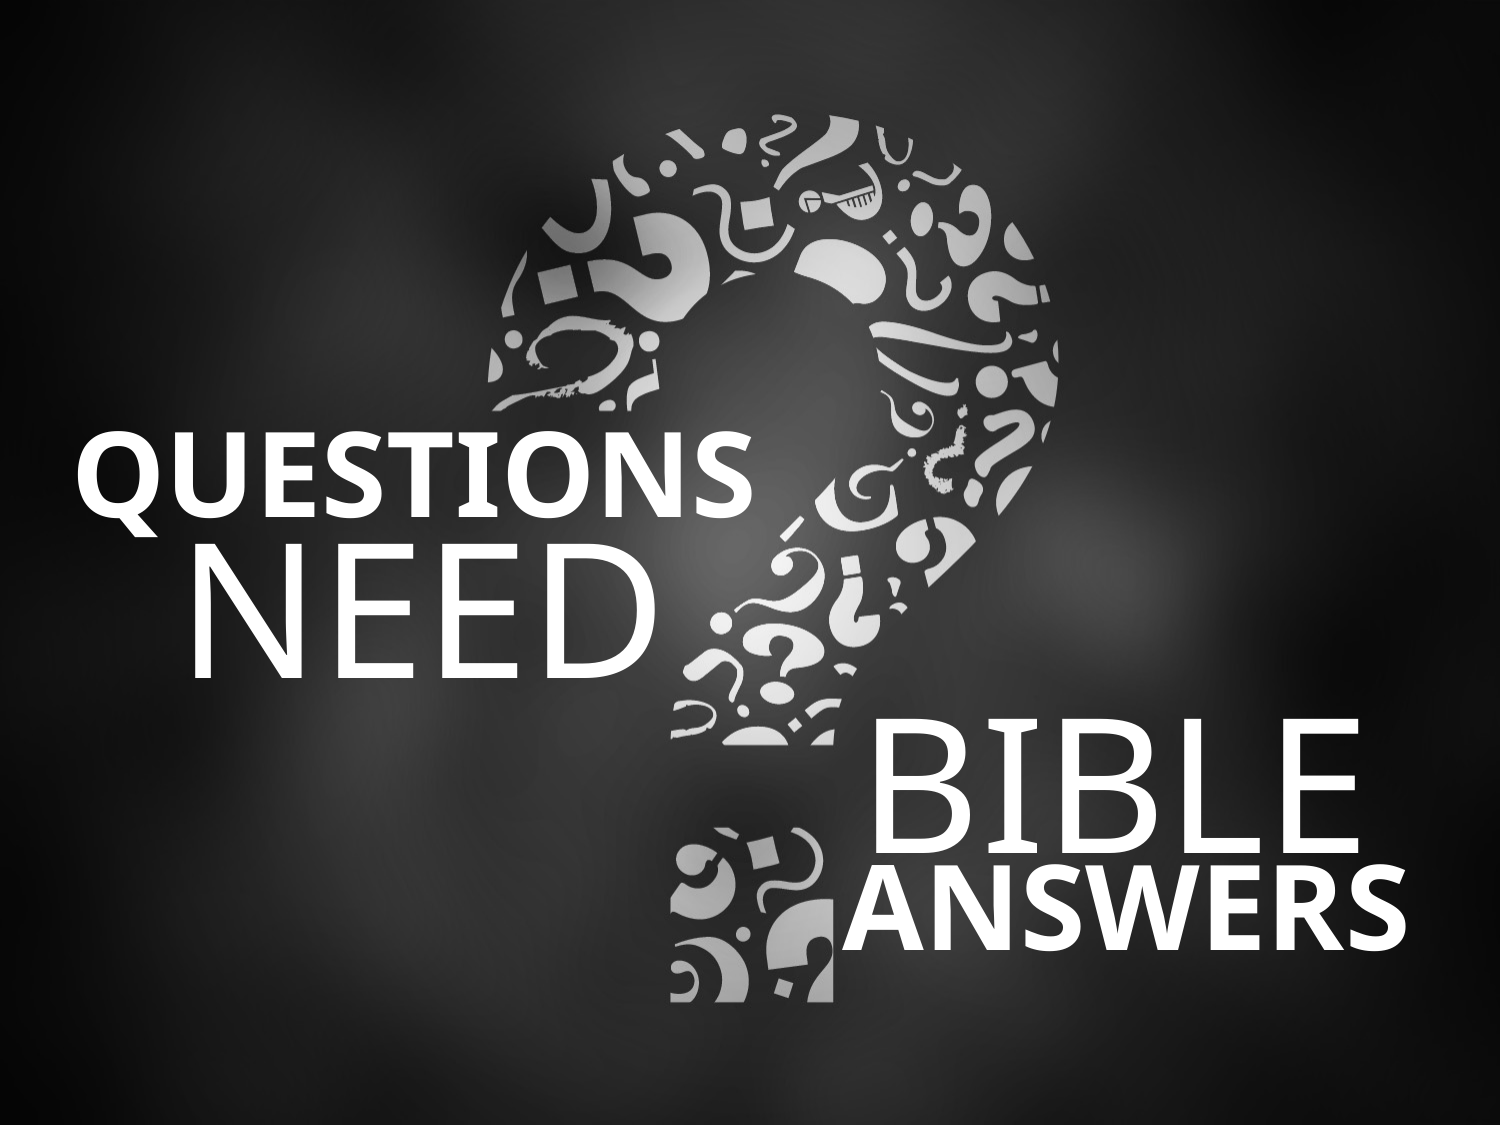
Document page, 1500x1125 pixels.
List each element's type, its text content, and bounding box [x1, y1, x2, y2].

text_box BIBLE [843, 657, 1434, 899]
picture [0, 0, 1500, 1125]
text_box [112, 768, 803, 1094]
title Questions [56, 349, 803, 591]
text_box NEED [162, 483, 753, 725]
text_box Answers [827, 782, 1500, 1024]
